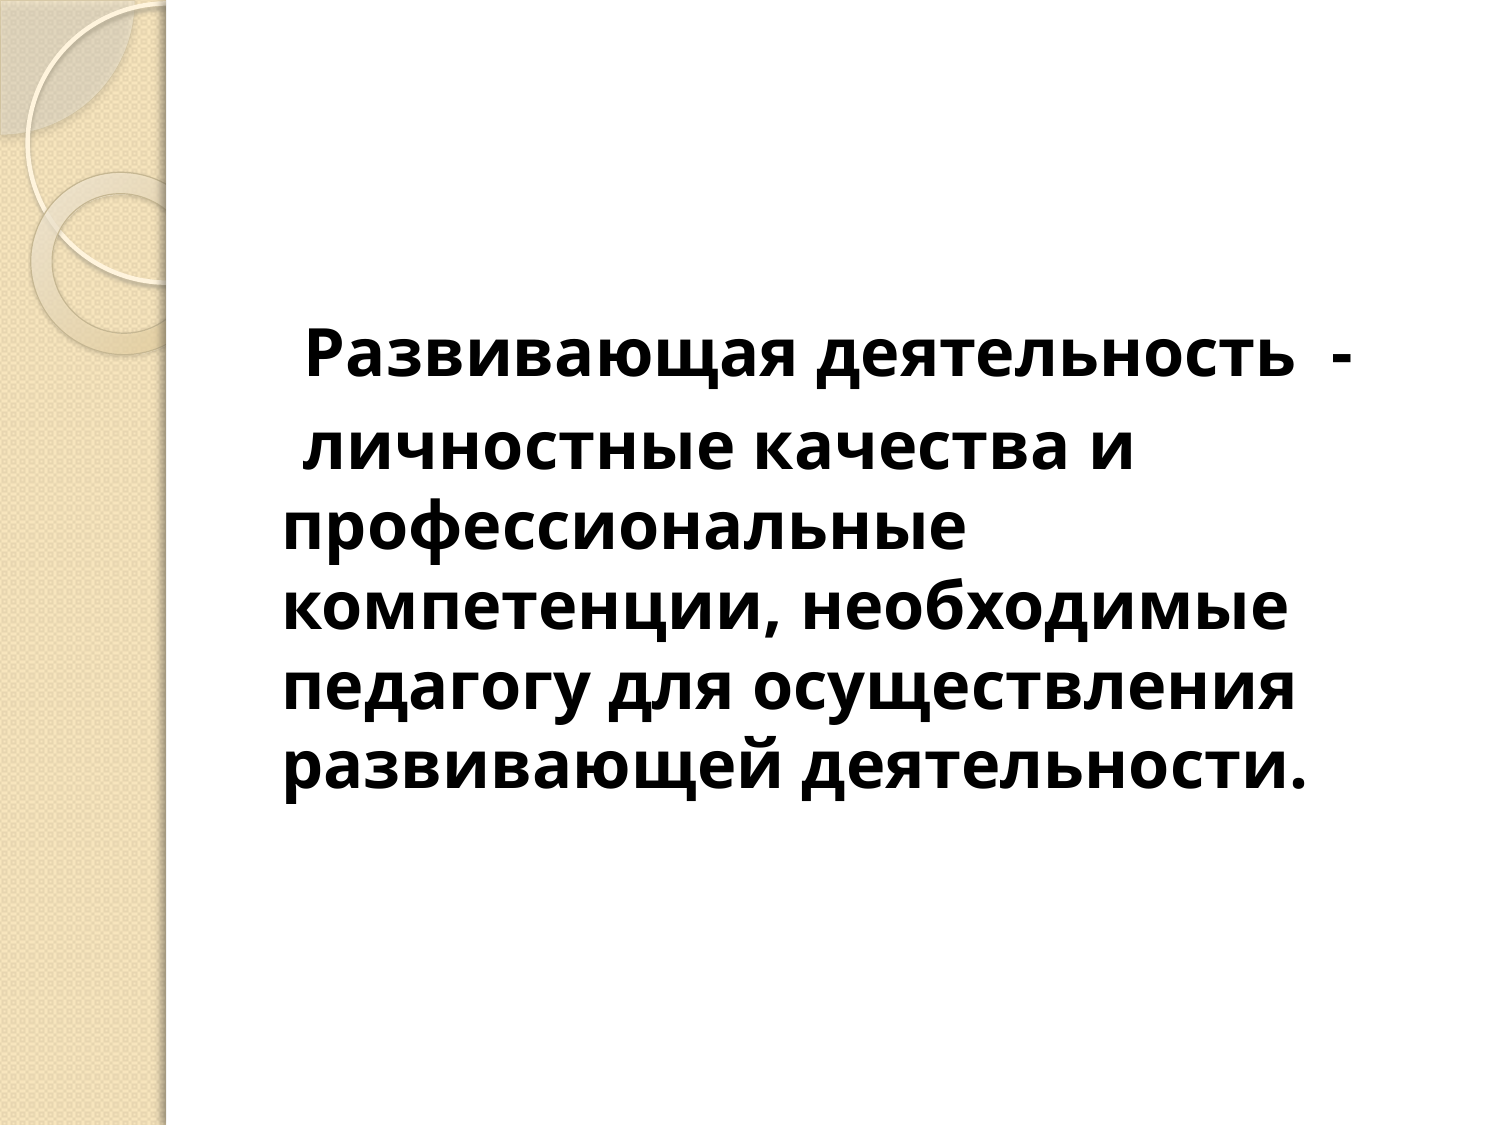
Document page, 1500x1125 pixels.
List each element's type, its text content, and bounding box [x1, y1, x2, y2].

list Развивающая деятельность - личностные качества и профессиональные компетенции, необходимые педагогу для осуществления развивающей деятельности. [206, 302, 1437, 813]
